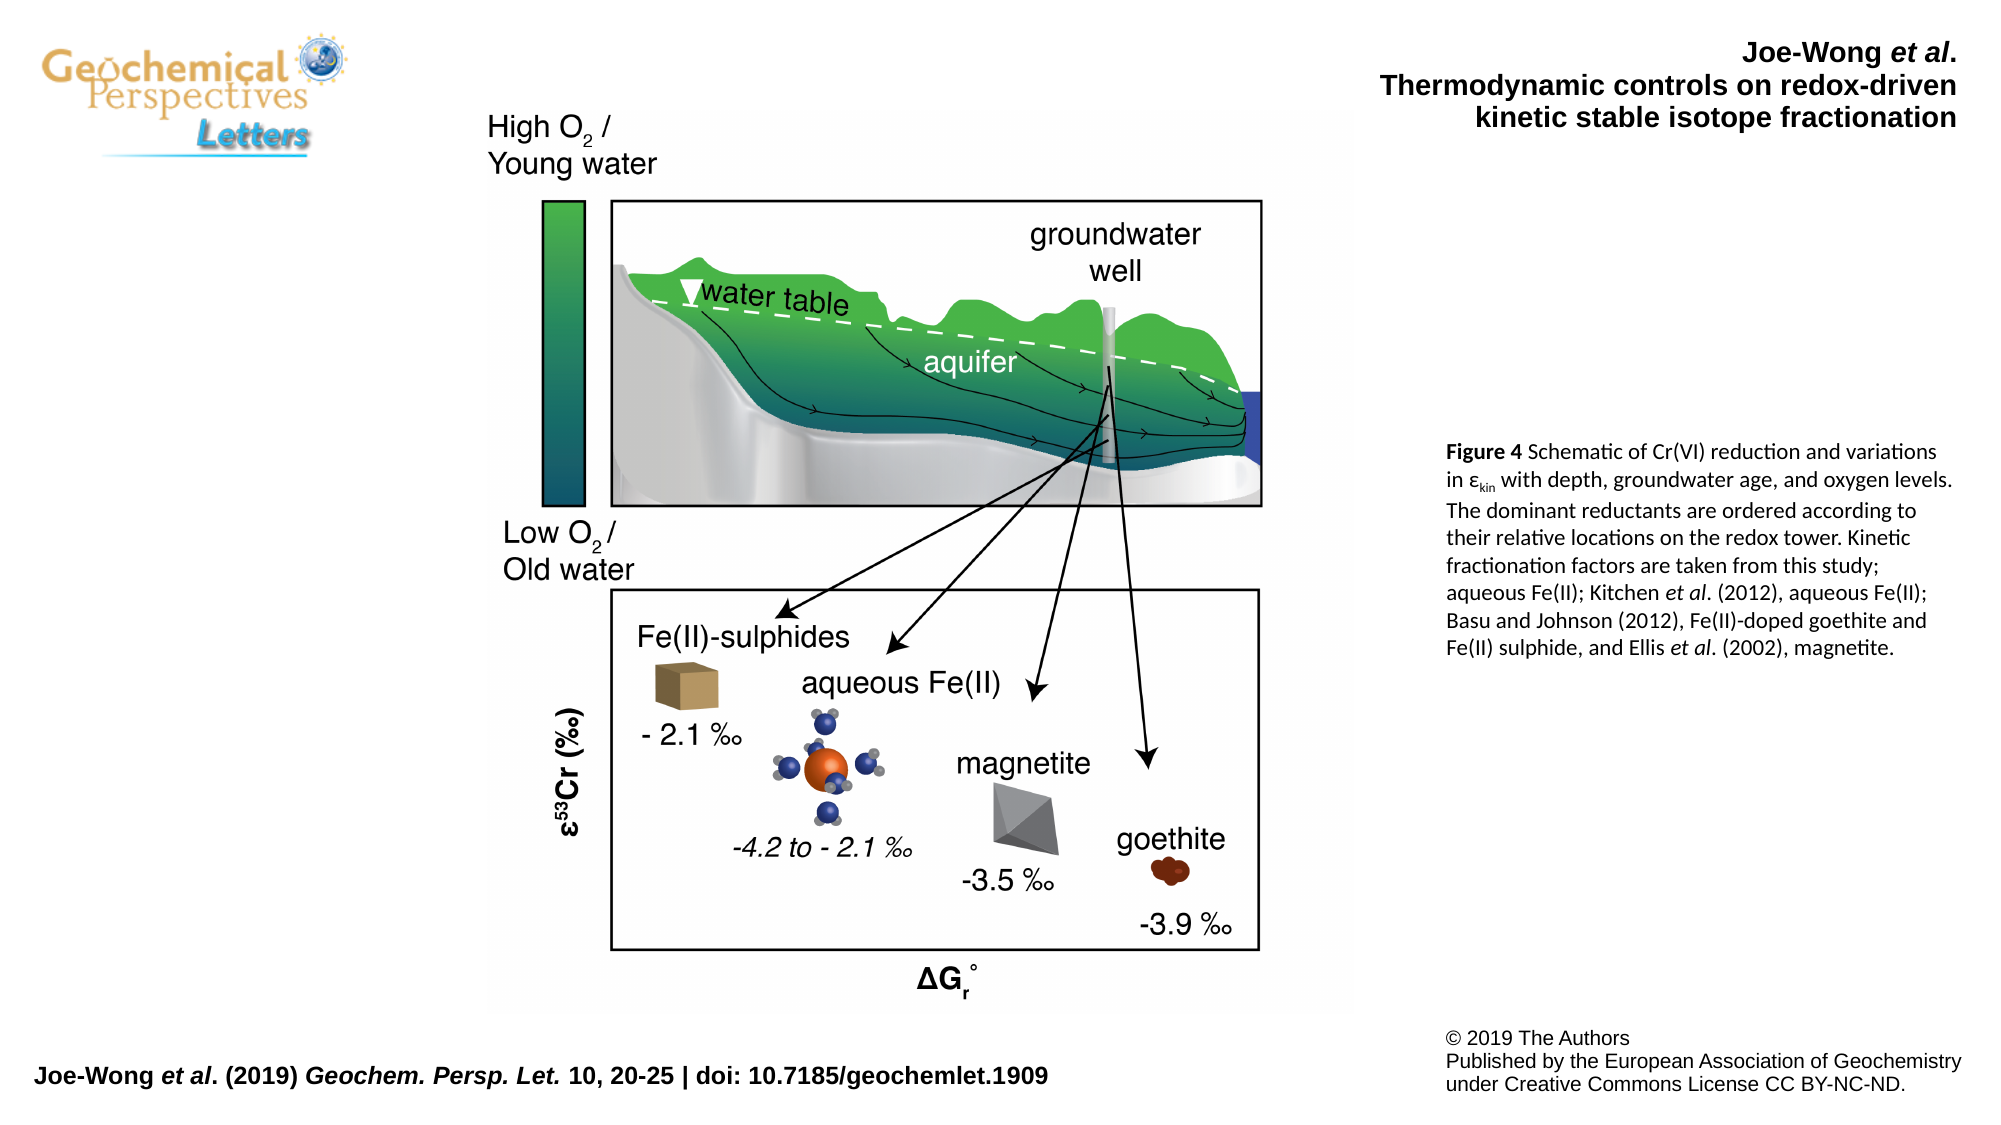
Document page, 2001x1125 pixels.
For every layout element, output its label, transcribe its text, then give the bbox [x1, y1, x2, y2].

text_box Figure 4 Schematic of Cr(VI) reduction and variations in εkin with depth, groundwater age, and oxygen levels. The dominant reductants are ordered according to their relative locations on the redox tower. Kinetic fractionation factors are taken from this study; aqueous Fe(II); Kitchen et al. (2012), aqueous Fe(II); Basu and Johnson (2012), Fe(II)-doped goethite and Fe(II) sulphide, and Ellis et al. (2002), magnetite. [1431, 429, 1973, 668]
text_box Joe-Wong et al. (2019) Geochem. Persp. Let. 10, 20-25 | doi: 10.7185/geochemlet.1909 [33, 1061, 1233, 1110]
picture [35, 29, 368, 167]
text_box Joe-Wong et al. Thermodynamic controls on redox-driven kinetic stable isotope fractionation [1326, 29, 1973, 142]
picture [487, 110, 1354, 1014]
text_box © 2019 The Authors Published by the European Association of Geochemistry under Creative Commons License CC BY-NC-ND. [1445, 1026, 1973, 1097]
